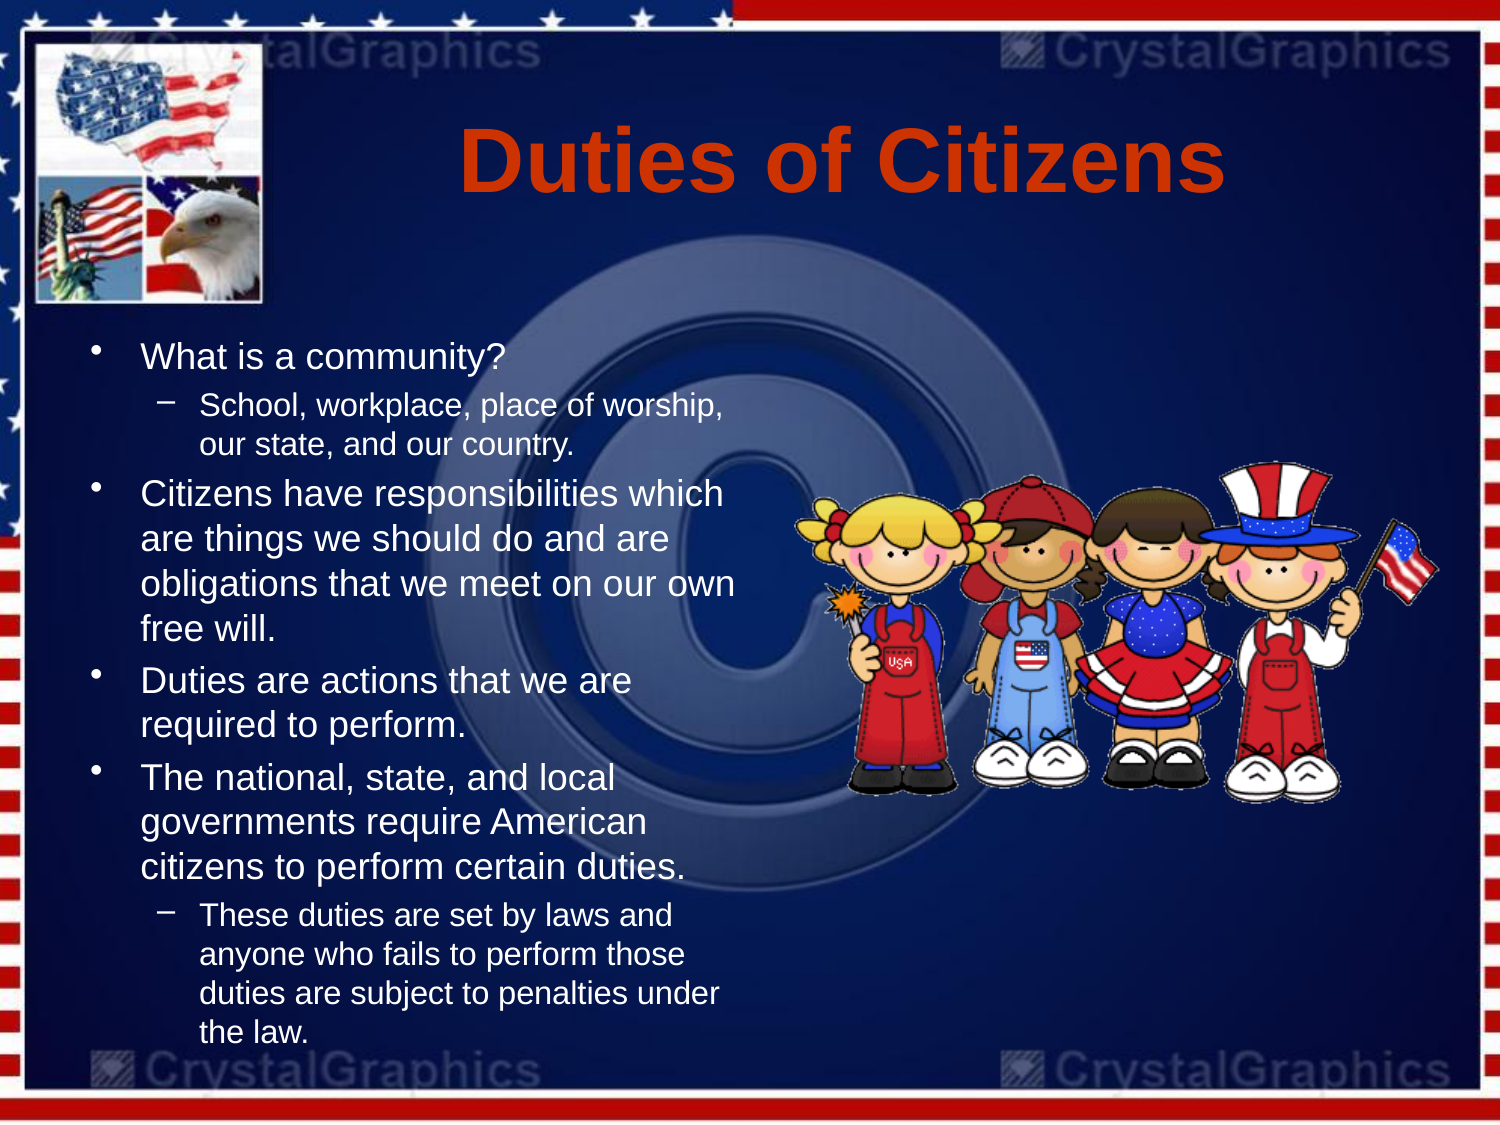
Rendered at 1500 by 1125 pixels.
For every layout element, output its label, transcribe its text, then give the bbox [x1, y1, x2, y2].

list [787, 449, 1450, 810]
title Duties of Citizens [262, 62, 1425, 250]
list What is a community? School, workplace, place of worship, our state, and our country. Citizens have responsibilities which are things we should do and are obligations that we meet on our own free will. Duties are actions that we are required to perform. The national, state, and local governments require American citizens to perform certain duties. These duties are set by laws and anyone who fails to perform those duties are subject to penalties under the law. [75, 324, 788, 1063]
picture [0, 0, 1500, 1125]
